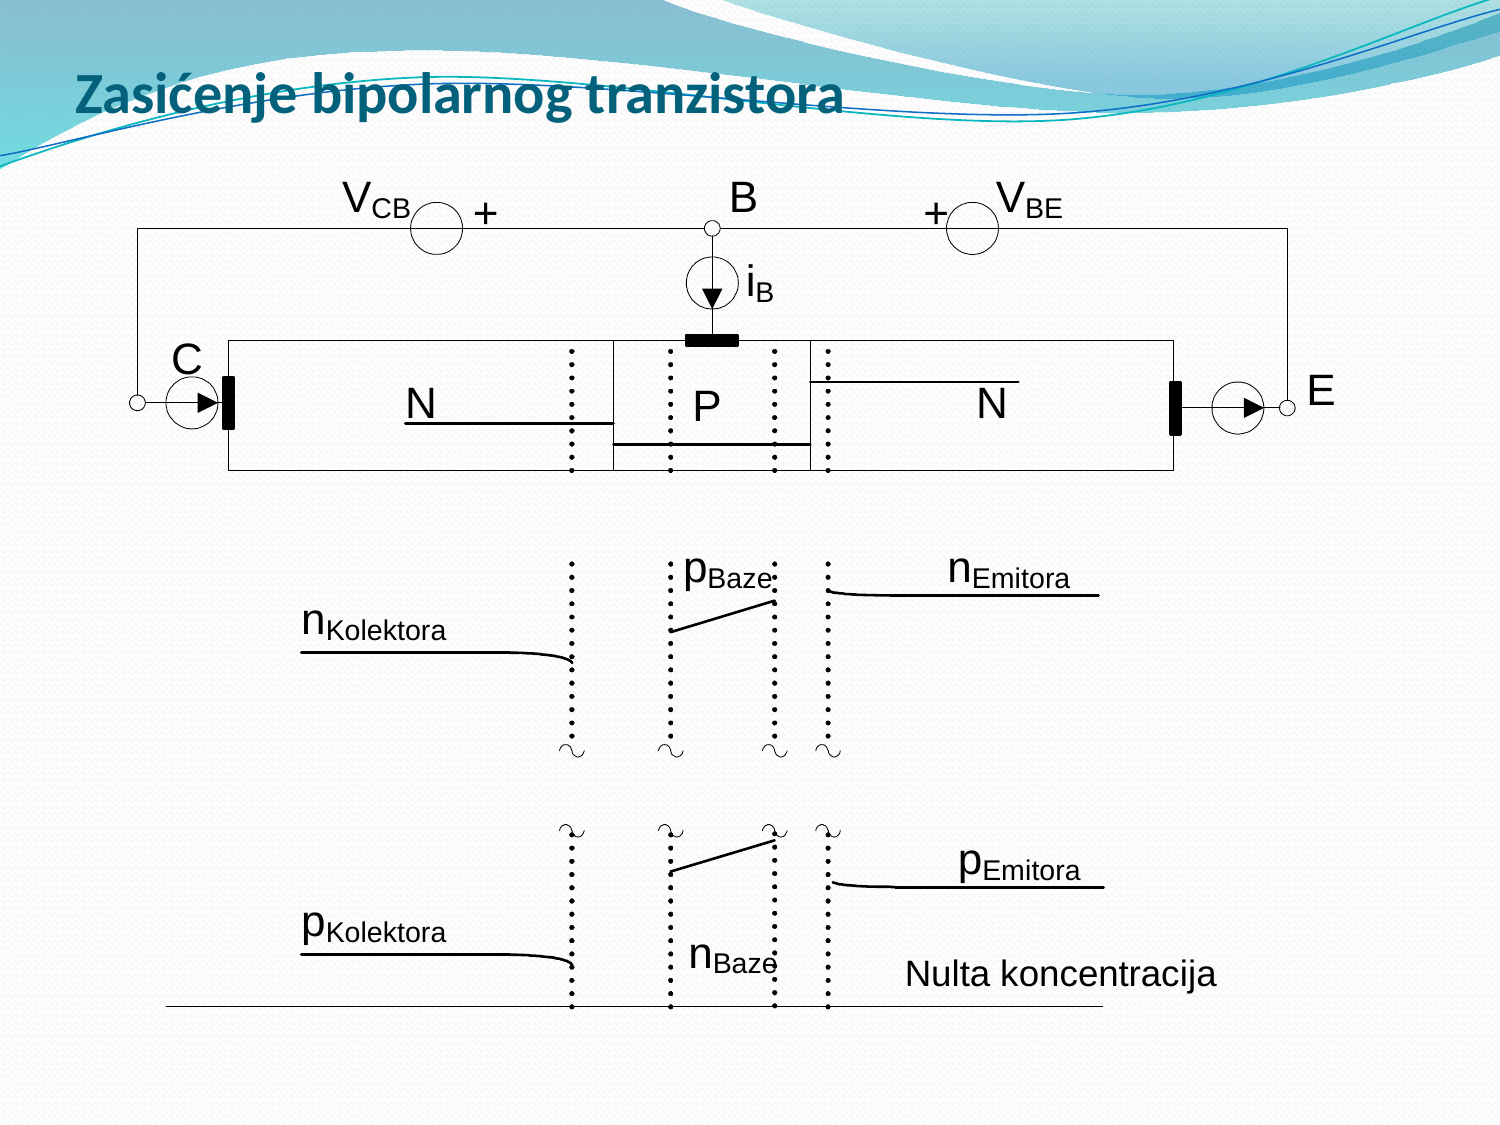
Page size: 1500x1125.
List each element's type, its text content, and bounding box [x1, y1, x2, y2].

picture [124, 162, 1338, 1014]
title Zasićenje bipolarnog tranzistora [75, 45, 1425, 125]
